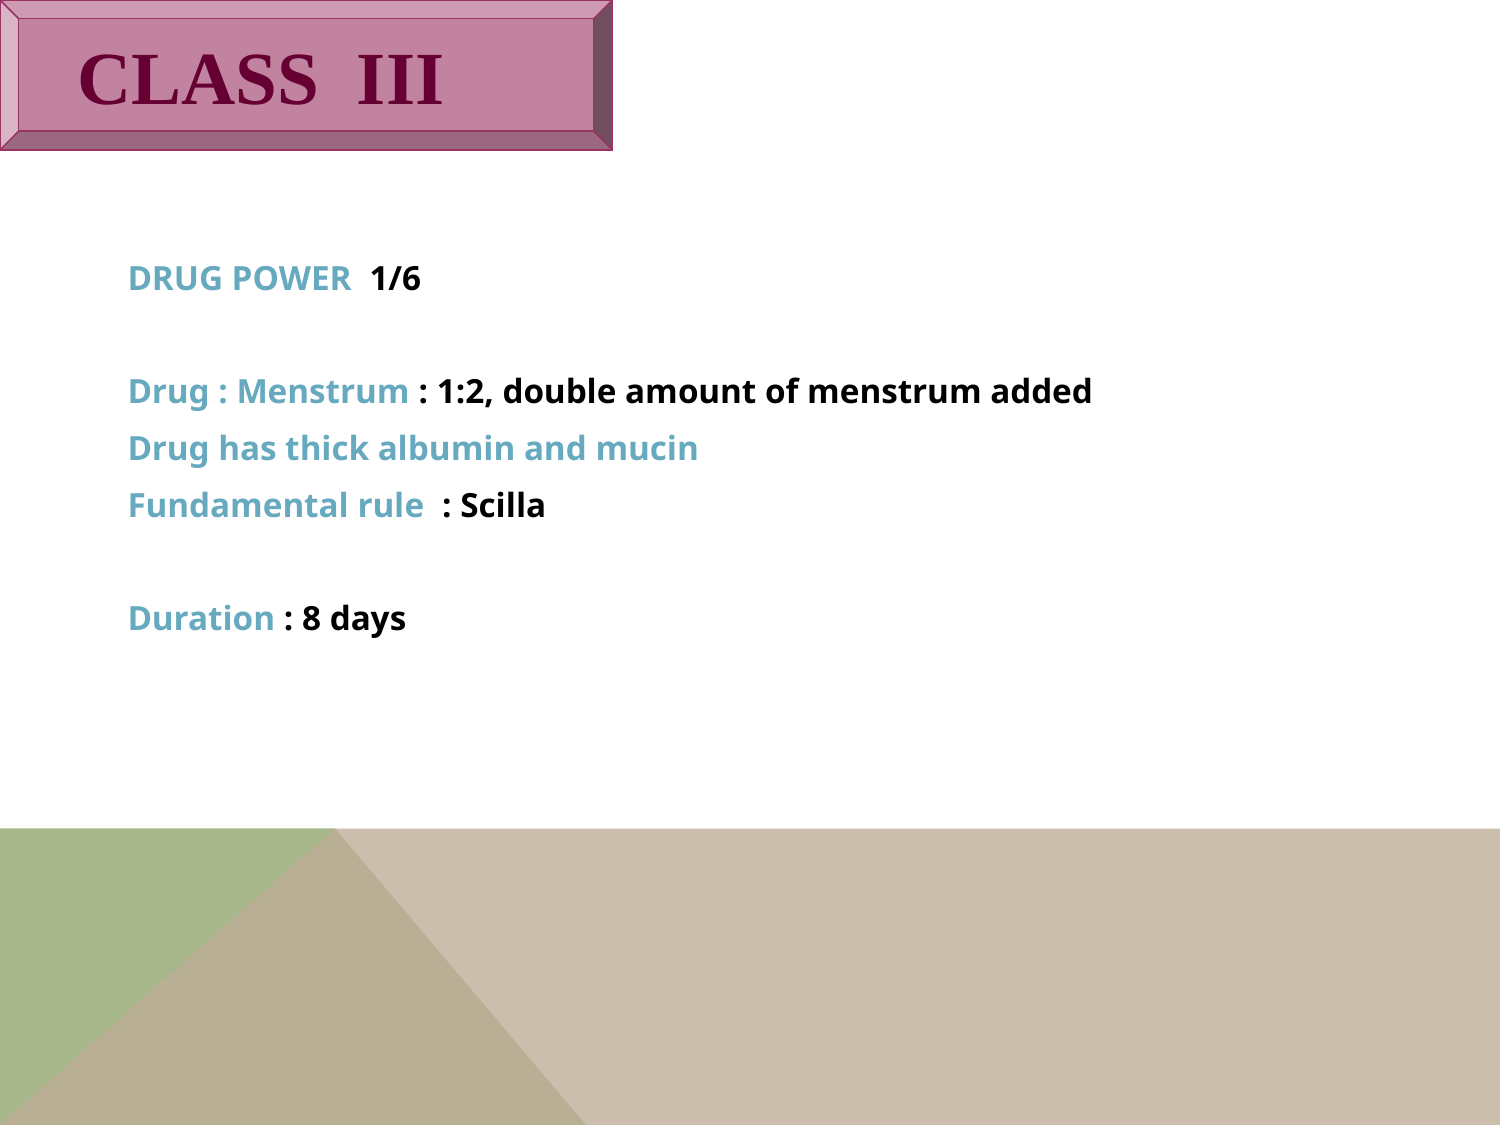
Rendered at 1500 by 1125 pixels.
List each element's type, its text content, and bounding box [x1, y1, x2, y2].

list DRUG POWER 1/6 Drug : Menstrum : 1:2, double amount of menstrum added Drug has thick albumin and mucin Fundamental rule : Scilla Duration : 8 days [112, 249, 1375, 1025]
title CLASS III [62, 24, 550, 125]
text_box [0, 0, 613, 150]
